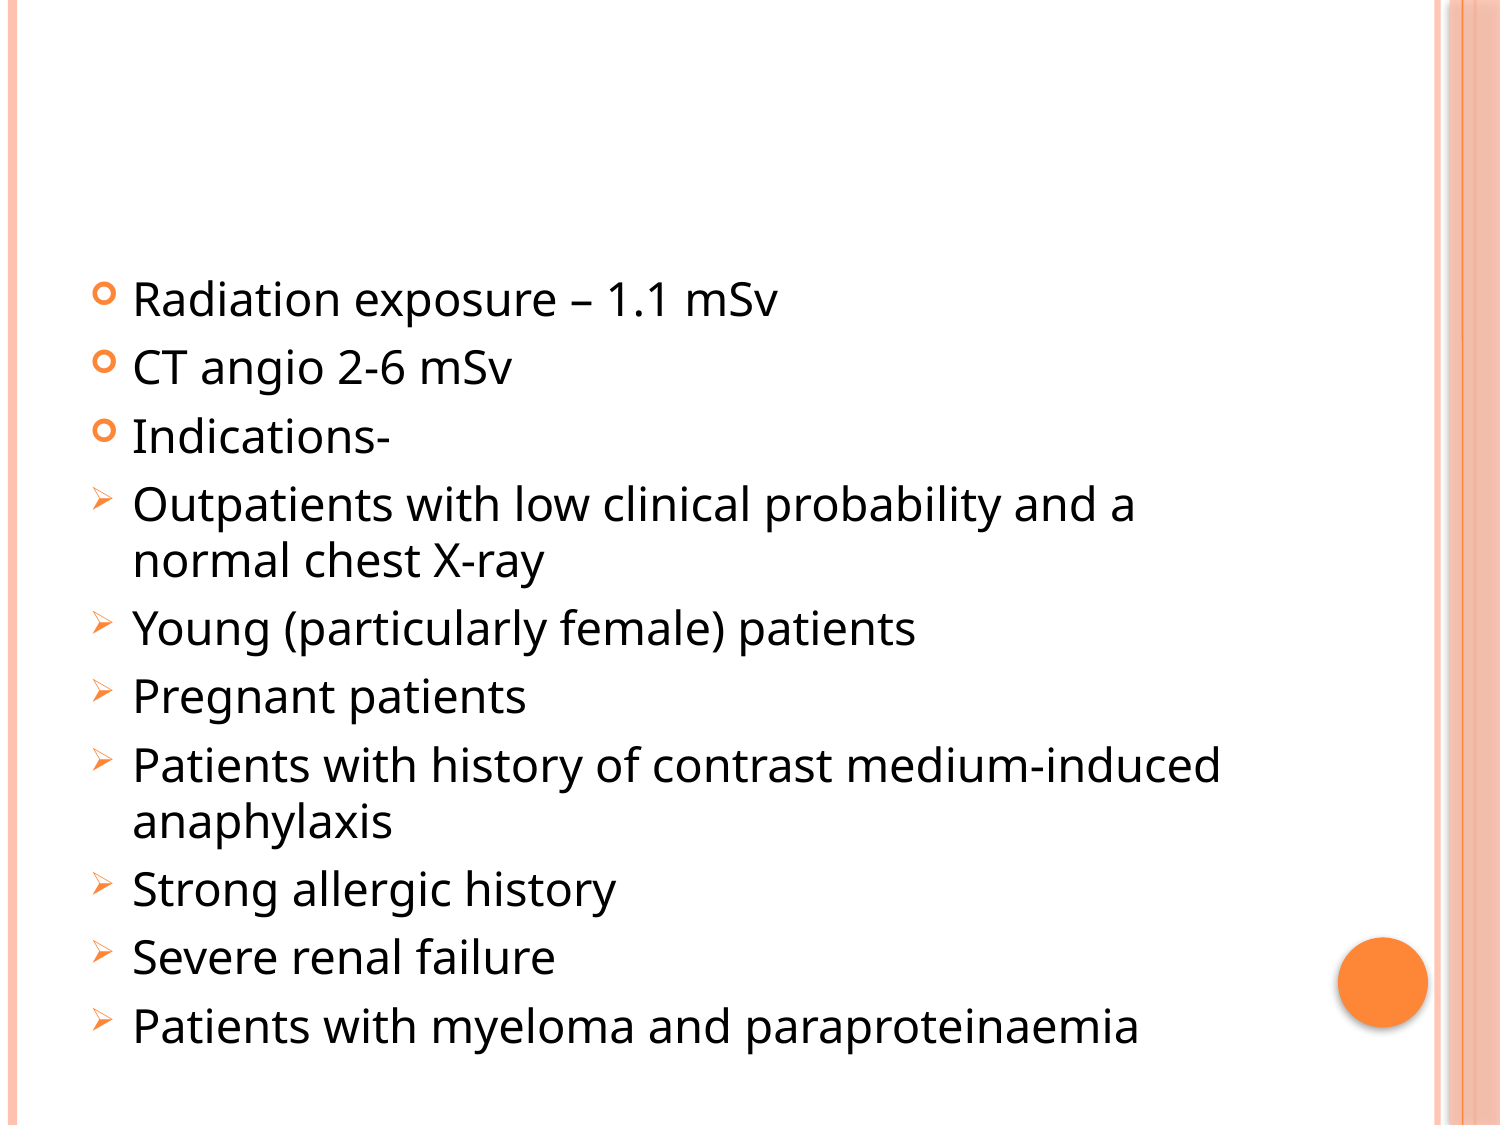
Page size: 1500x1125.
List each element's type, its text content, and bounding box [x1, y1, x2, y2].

list Radiation exposure – 1.1 mSv CT angio 2-6 mSv Indications- Outpatients with low clinical probability and a normal chest X-ray Young (particularly female) patients Pregnant patients Patients with history of contrast medium-induced anaphylaxis Strong allergic history Severe renal failure Patients with myeloma and paraproteinaemia [75, 262, 1300, 1062]
